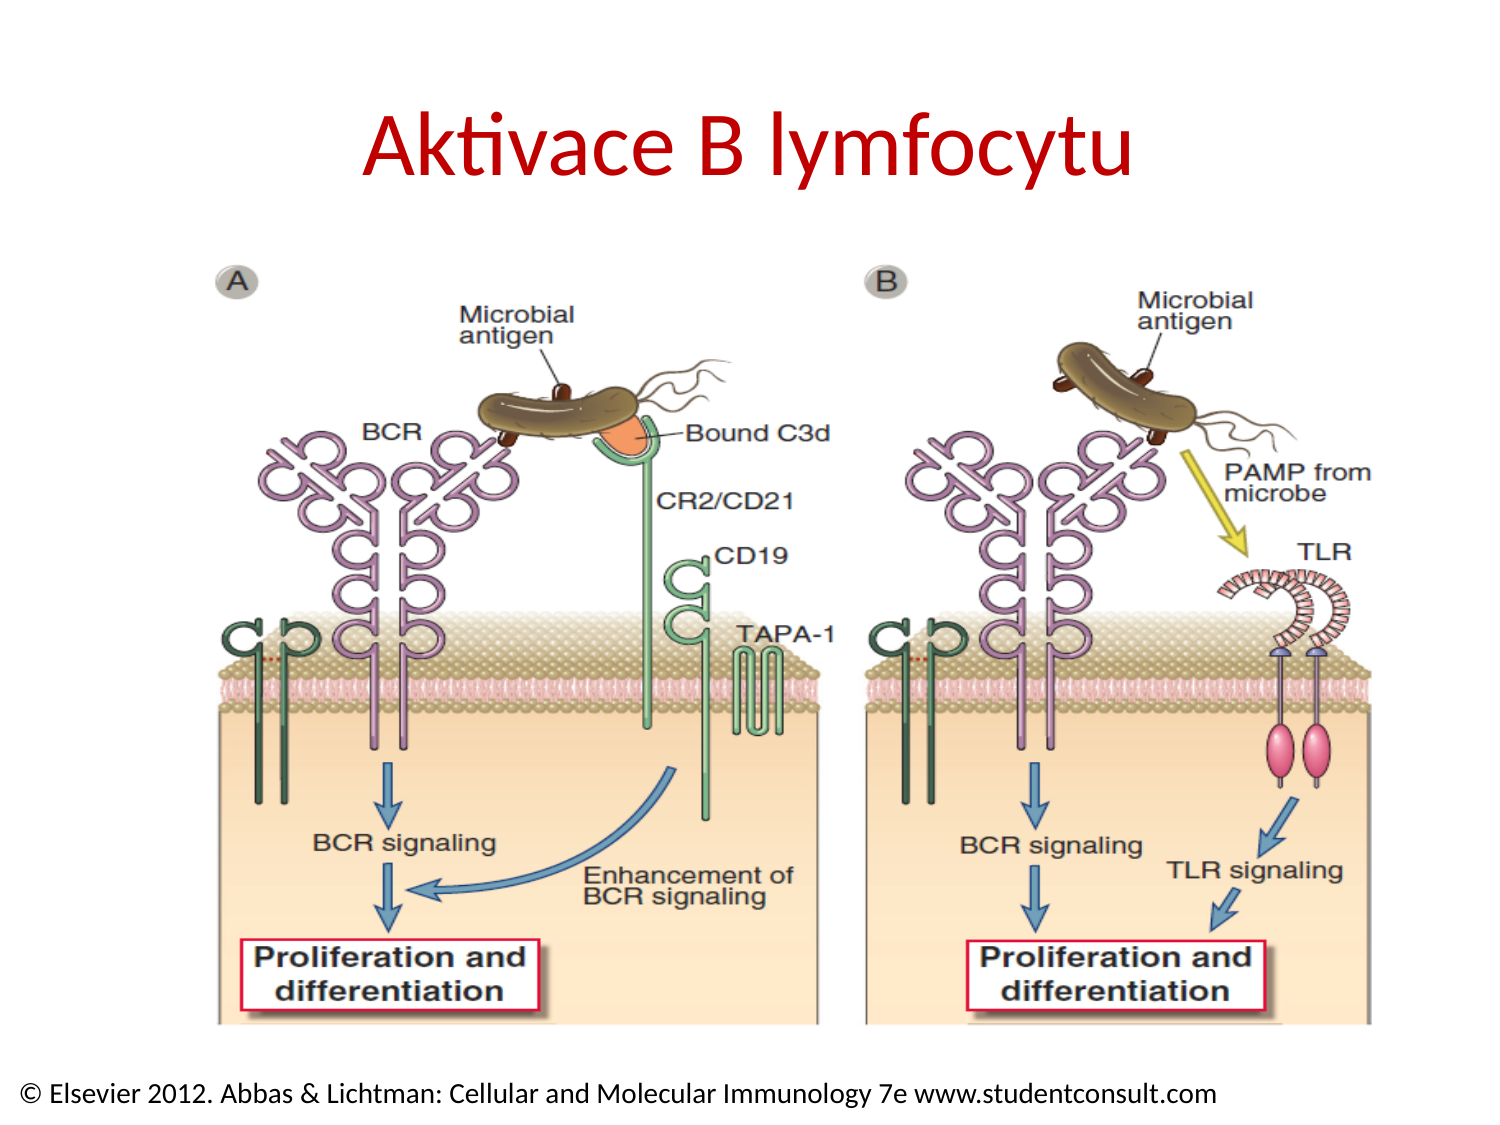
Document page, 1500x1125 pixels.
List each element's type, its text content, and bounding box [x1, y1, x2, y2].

title Aktivace B lymfocytu [75, 45, 1425, 233]
text_box © Elsevier 2012. Abbas & Lichtman: Cellular and Molecular Immunology 7e www.studentconsult.com [3, 1067, 1294, 1117]
picture [76, 255, 1436, 1036]
